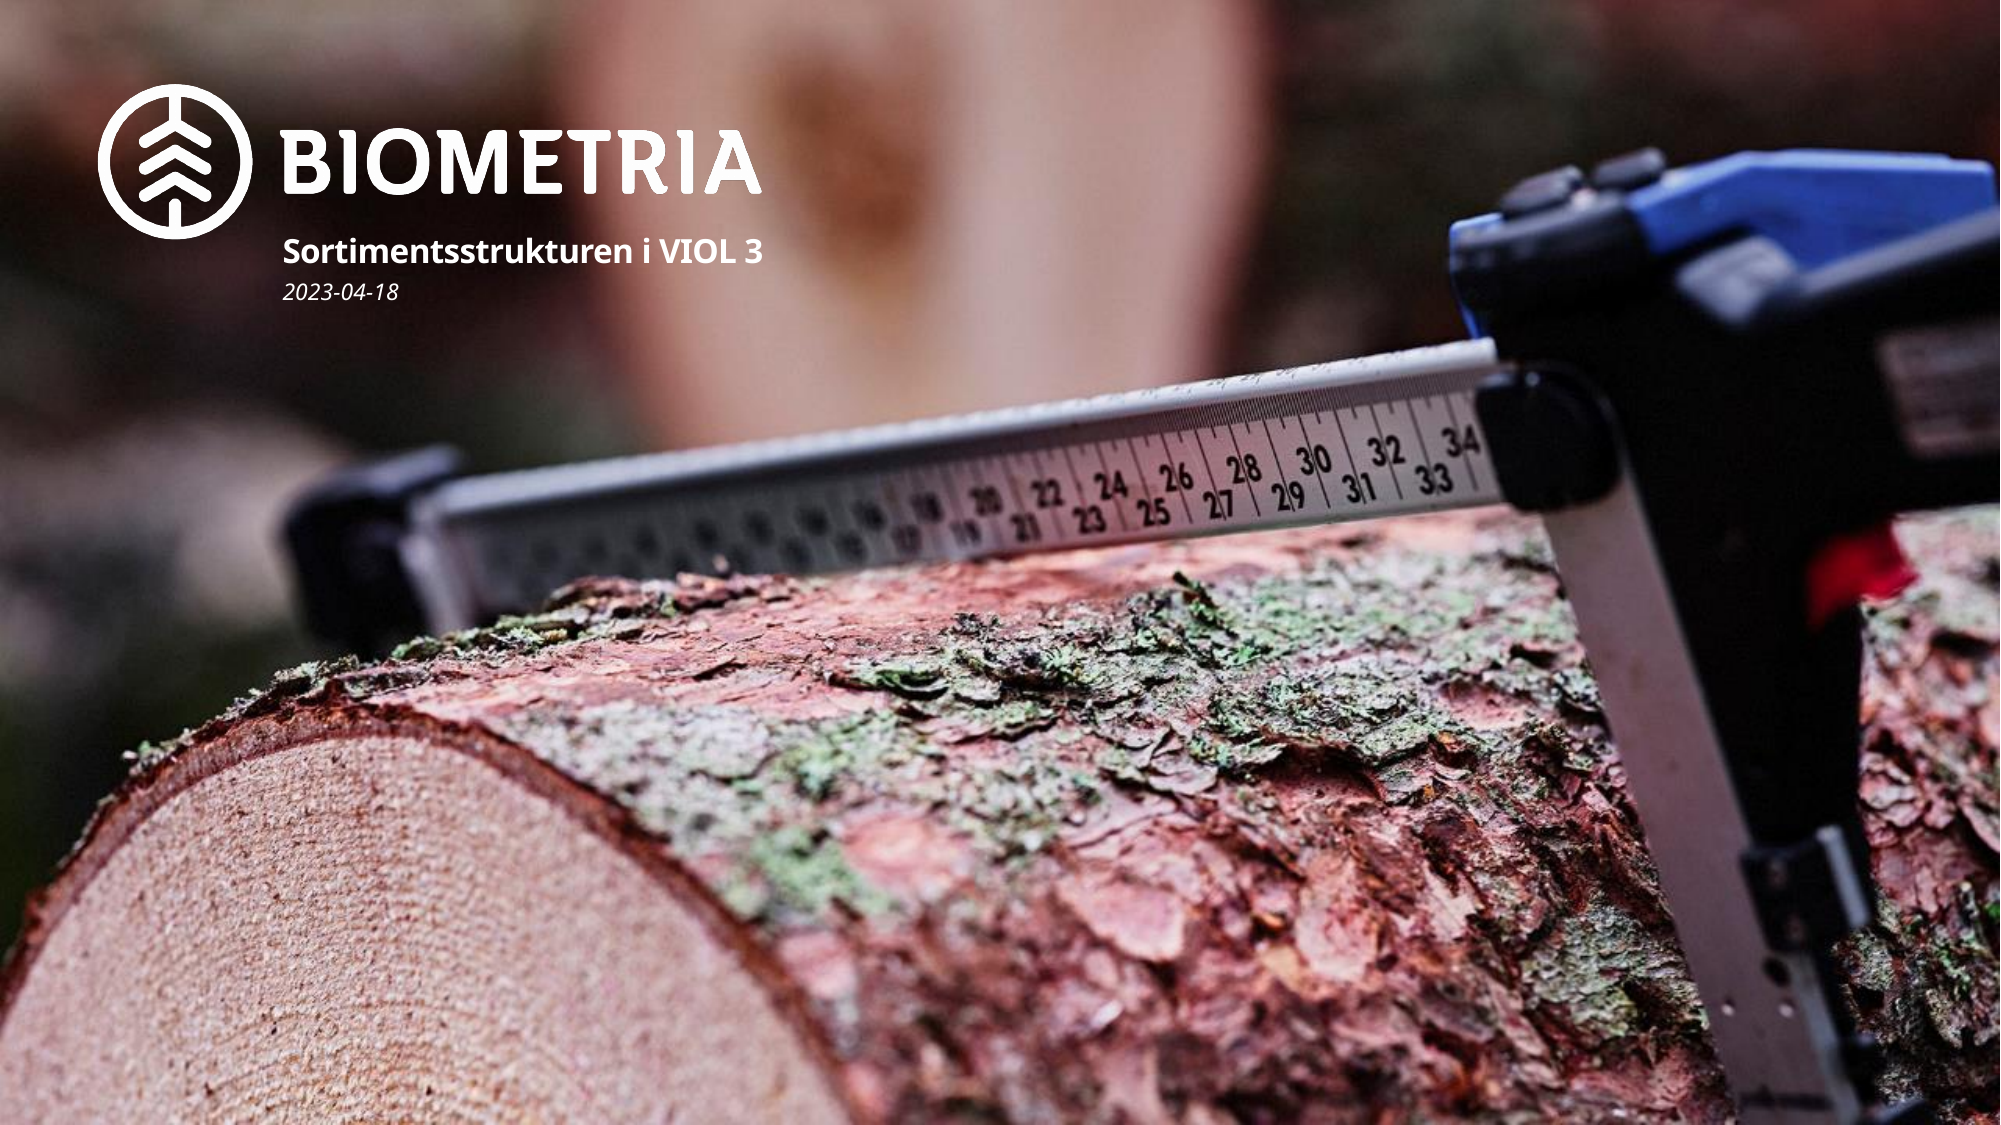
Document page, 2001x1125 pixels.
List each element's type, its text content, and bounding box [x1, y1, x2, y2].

title Sortimentsstrukturen i VIOL 3 [267, 226, 1292, 300]
subtitle 2023-04-18 [267, 273, 962, 326]
picture [0, 0, 2000, 1125]
